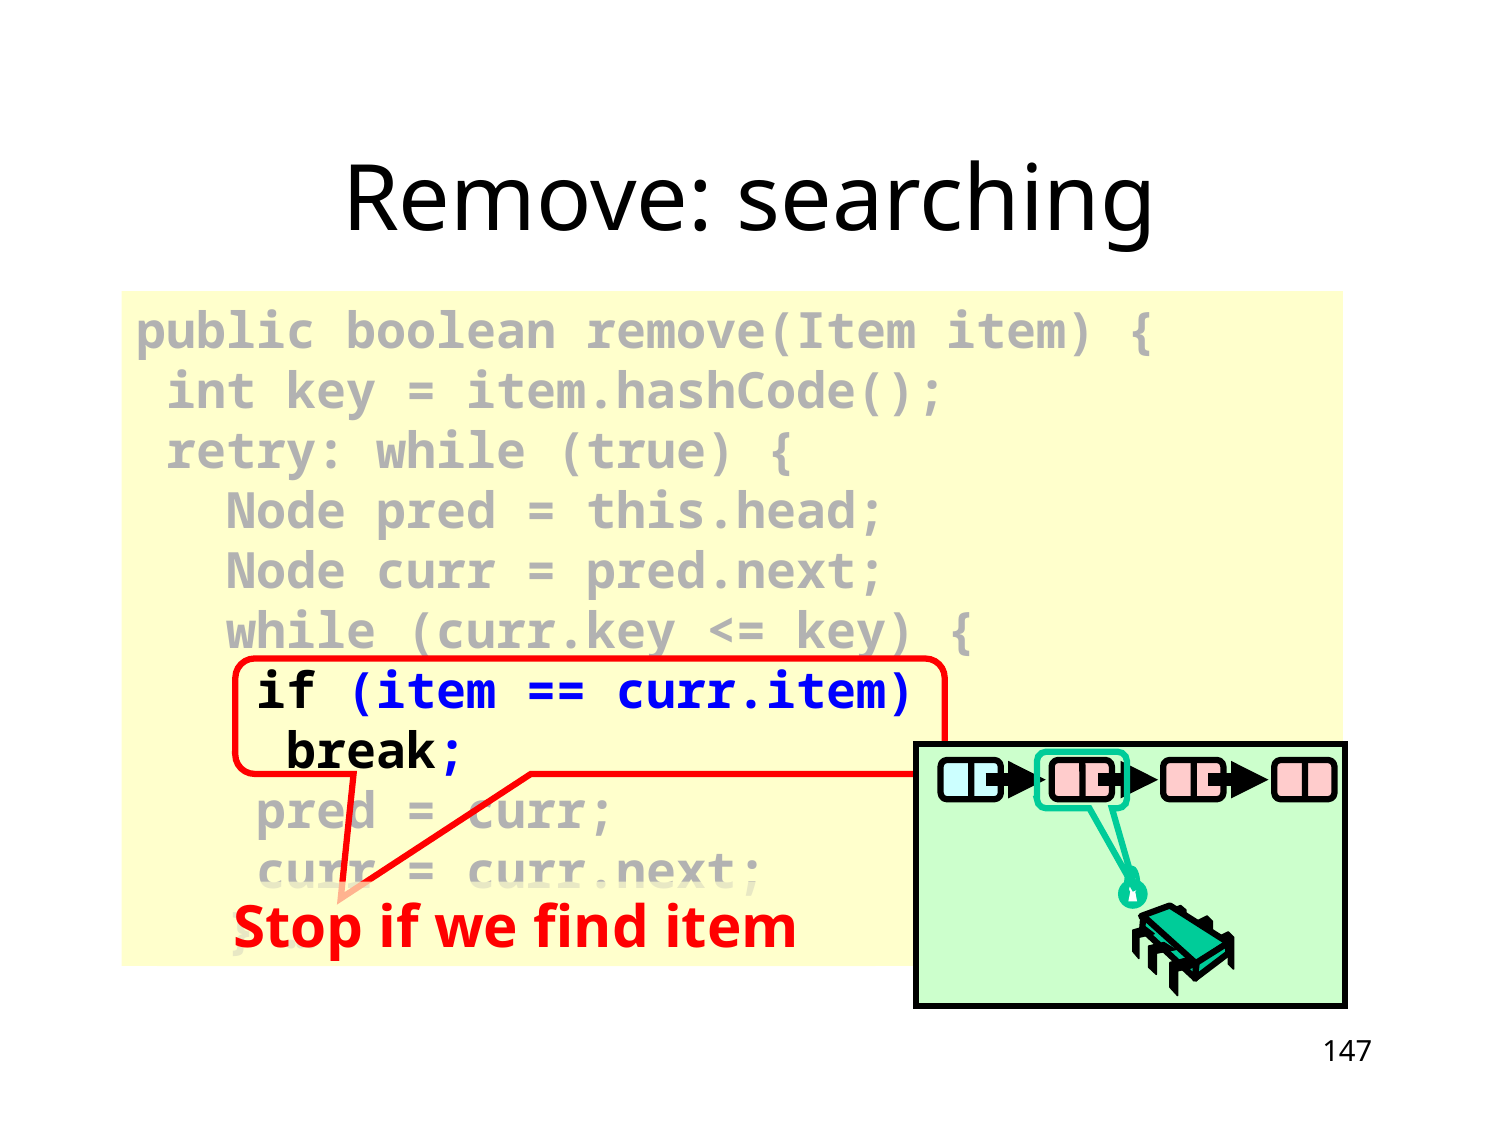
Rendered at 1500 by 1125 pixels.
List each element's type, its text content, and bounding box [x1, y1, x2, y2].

text_box [235, 658, 945, 881]
text_box public boolean remove(Item item) { int key = item.hashCode(); retry: while (true) { Node pred = this.head; Node curr = pred.next; while (curr.key <= key) { if (item == curr.item) break; pred = curr; curr = curr.next; } … [121, 291, 1343, 966]
slide_number 147 [1074, 1024, 1388, 1101]
text_box Stop if we find item [157, 881, 876, 967]
title Remove: searching [112, 99, 1388, 288]
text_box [915, 743, 1346, 1007]
